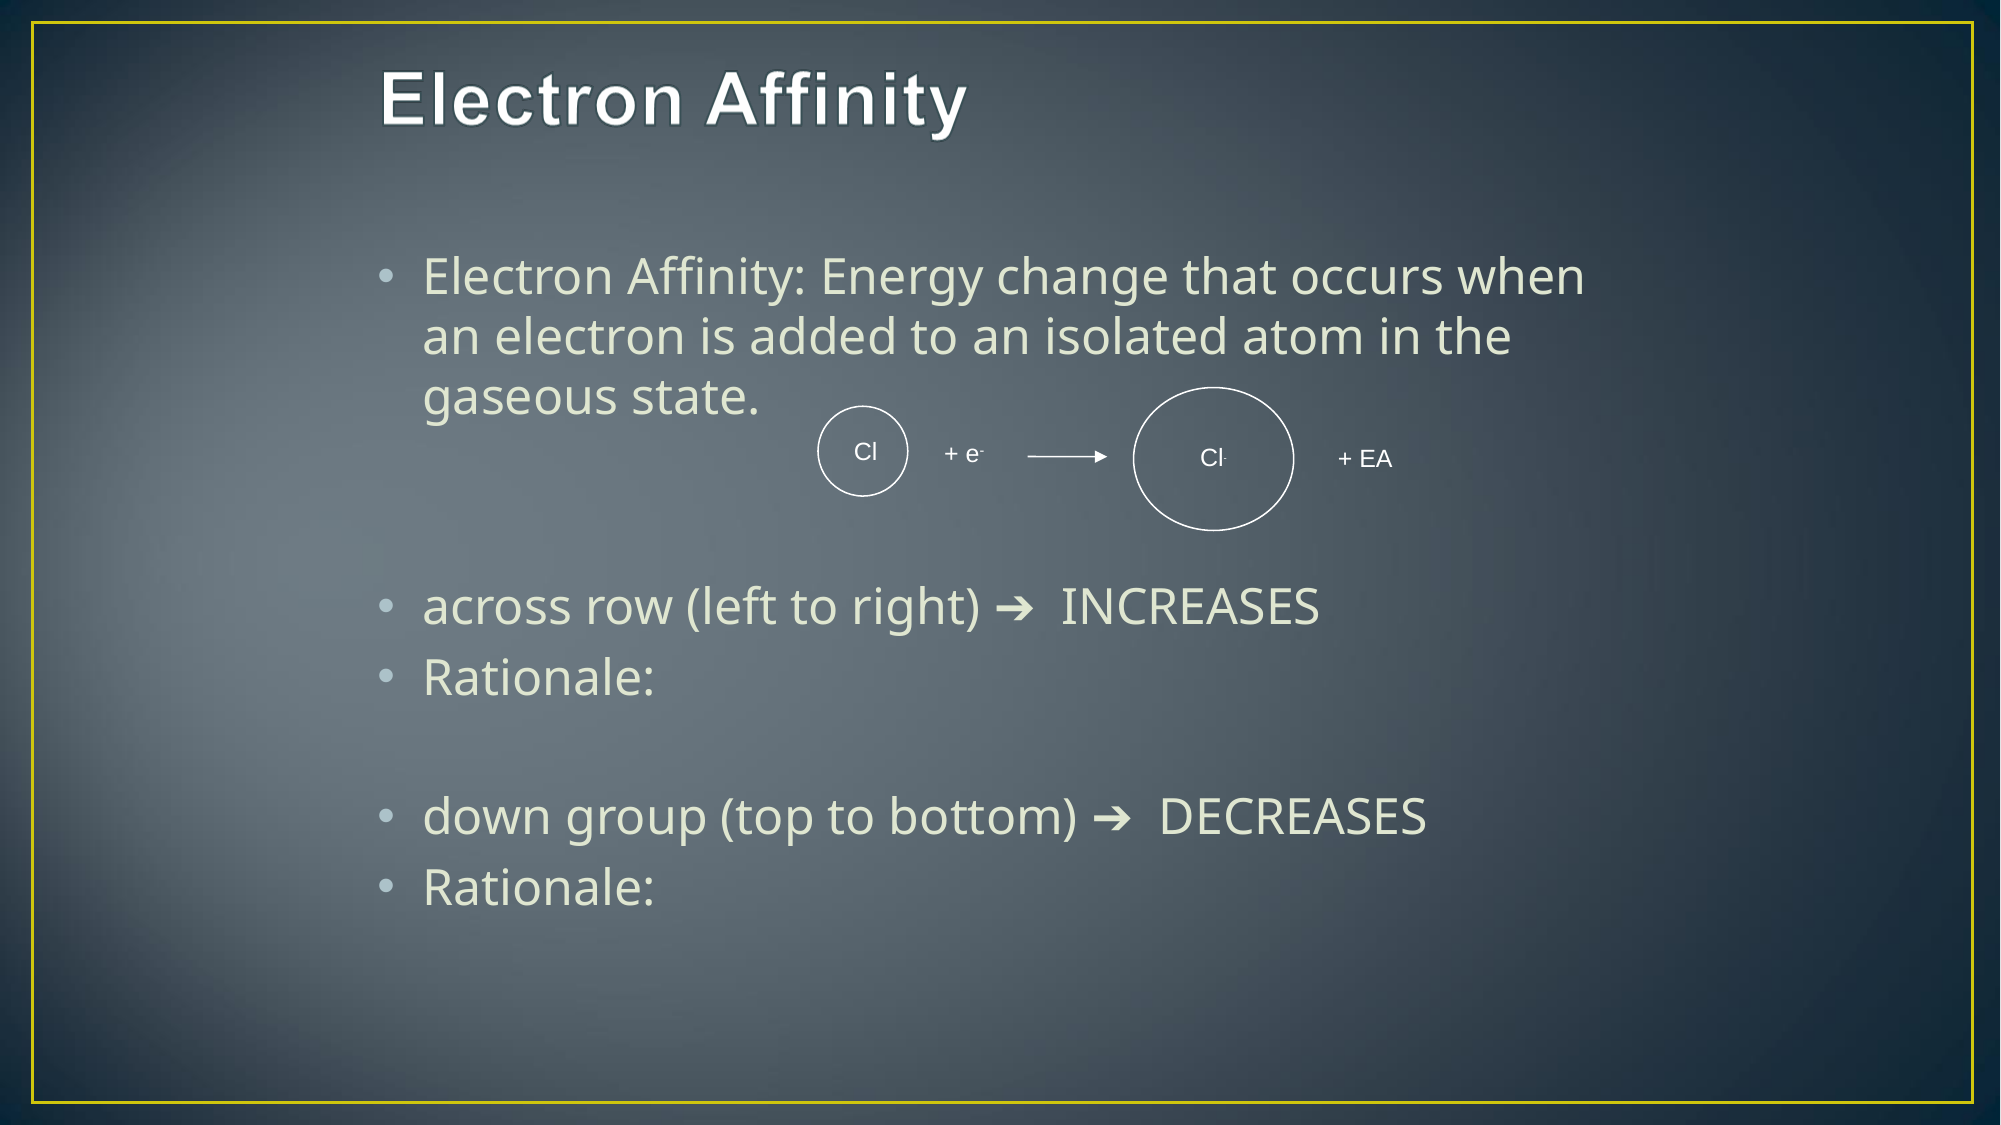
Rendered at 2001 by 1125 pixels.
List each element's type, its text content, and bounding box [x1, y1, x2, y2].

text_box Cl [839, 428, 900, 474]
list Electron Affinity: Energy change that occurs when an electron is added to an isolated atom in the gaseous state. across row (left to right) ➔ INCREASES Rationale: down group (top to bottom) ➔ DECREASES Rationale: [362, 237, 1638, 1013]
text_box [1133, 387, 1294, 531]
text_box [817, 406, 908, 497]
text_box + EA [1322, 434, 1428, 480]
picture [0, 0, 2001, 1125]
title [331, 24, 1639, 189]
text_box + e- [929, 429, 1035, 475]
text_box Cl- [1185, 434, 1245, 479]
